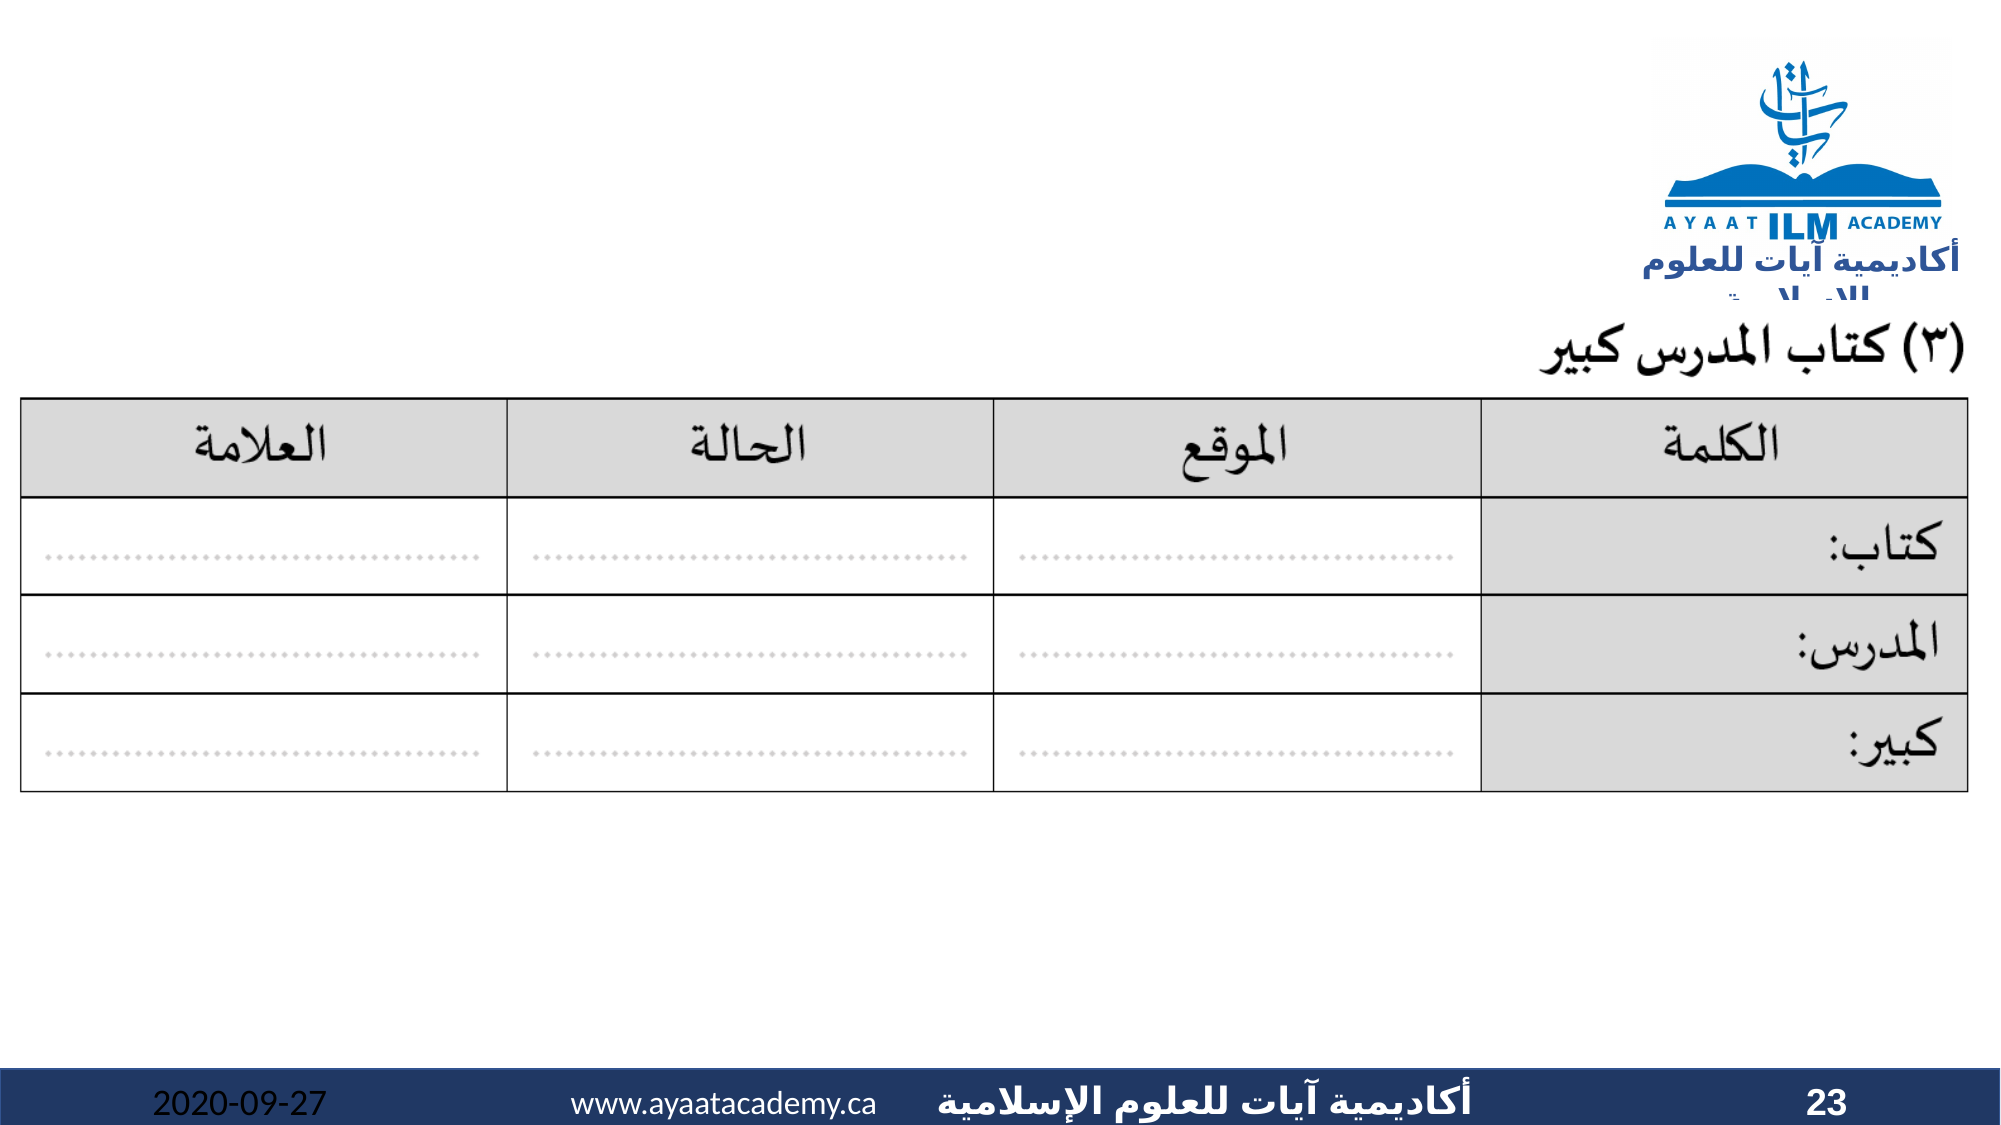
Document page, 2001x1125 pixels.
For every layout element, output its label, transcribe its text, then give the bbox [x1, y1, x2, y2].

picture [1651, 37, 1952, 257]
slide_number 23 [1412, 1070, 1863, 1125]
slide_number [137, 1070, 588, 1125]
picture [0, 300, 2000, 824]
